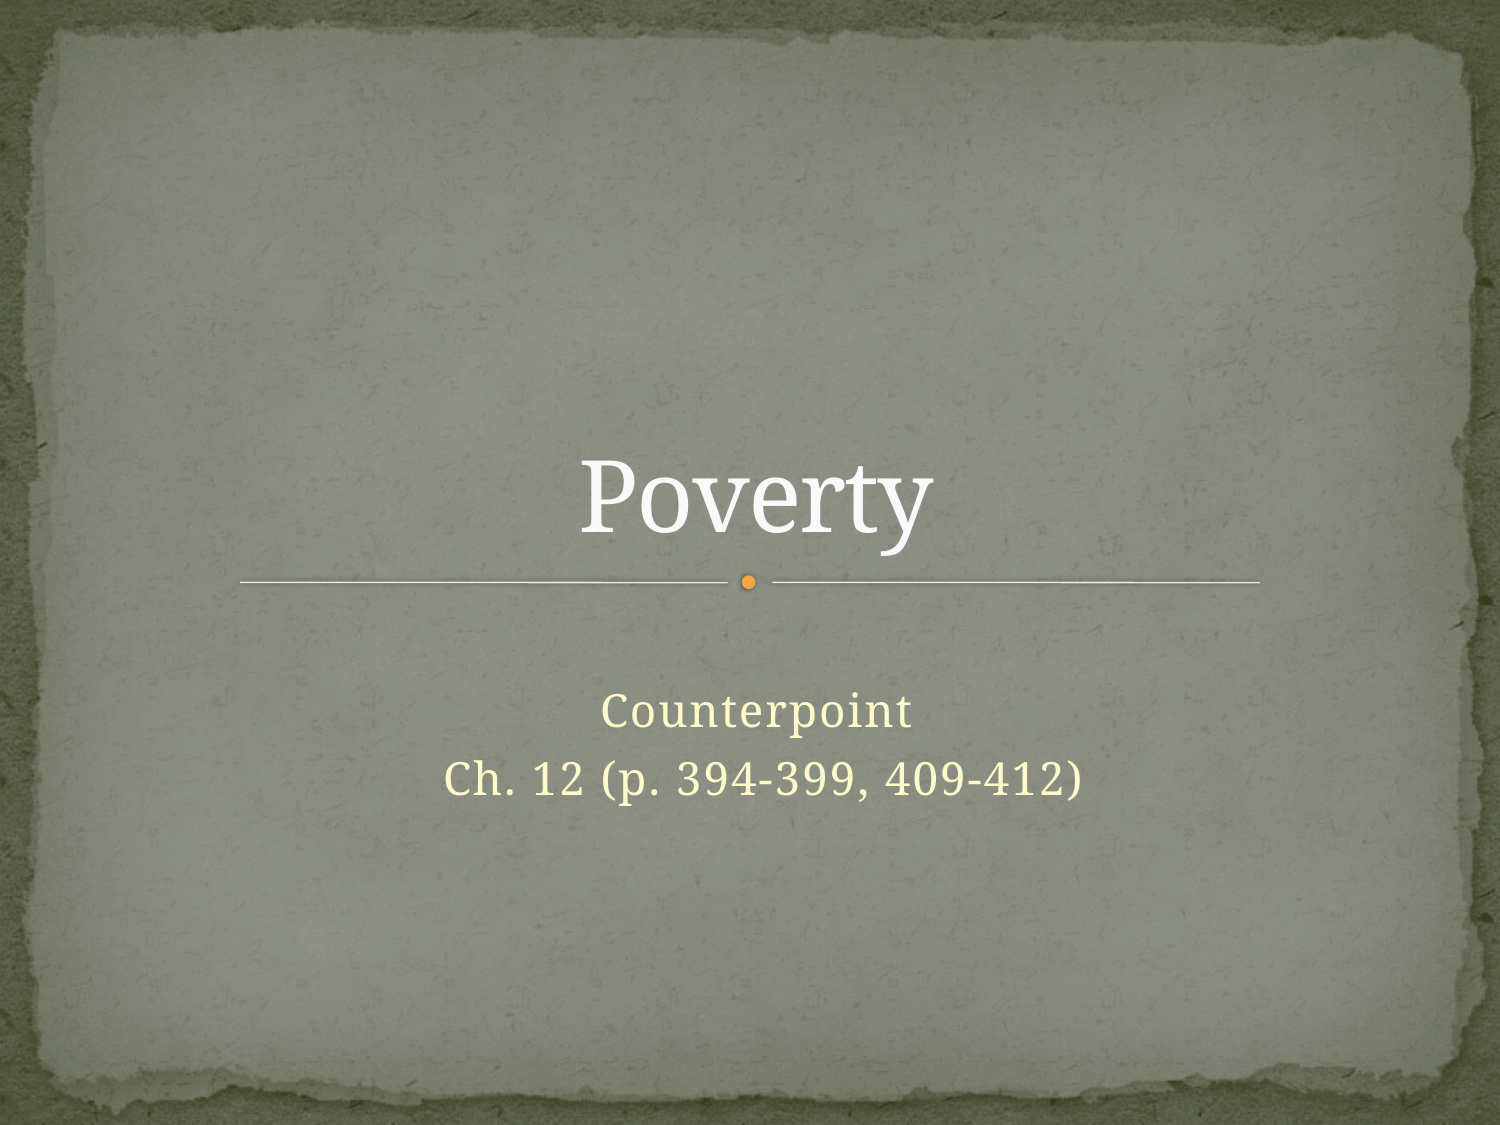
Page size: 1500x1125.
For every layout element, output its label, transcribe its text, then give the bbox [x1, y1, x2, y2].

title Poverty [74, 235, 1438, 561]
subtitle Counterpoint Ch. 12 (p. 394-399, 409-412) [75, 606, 1438, 795]
